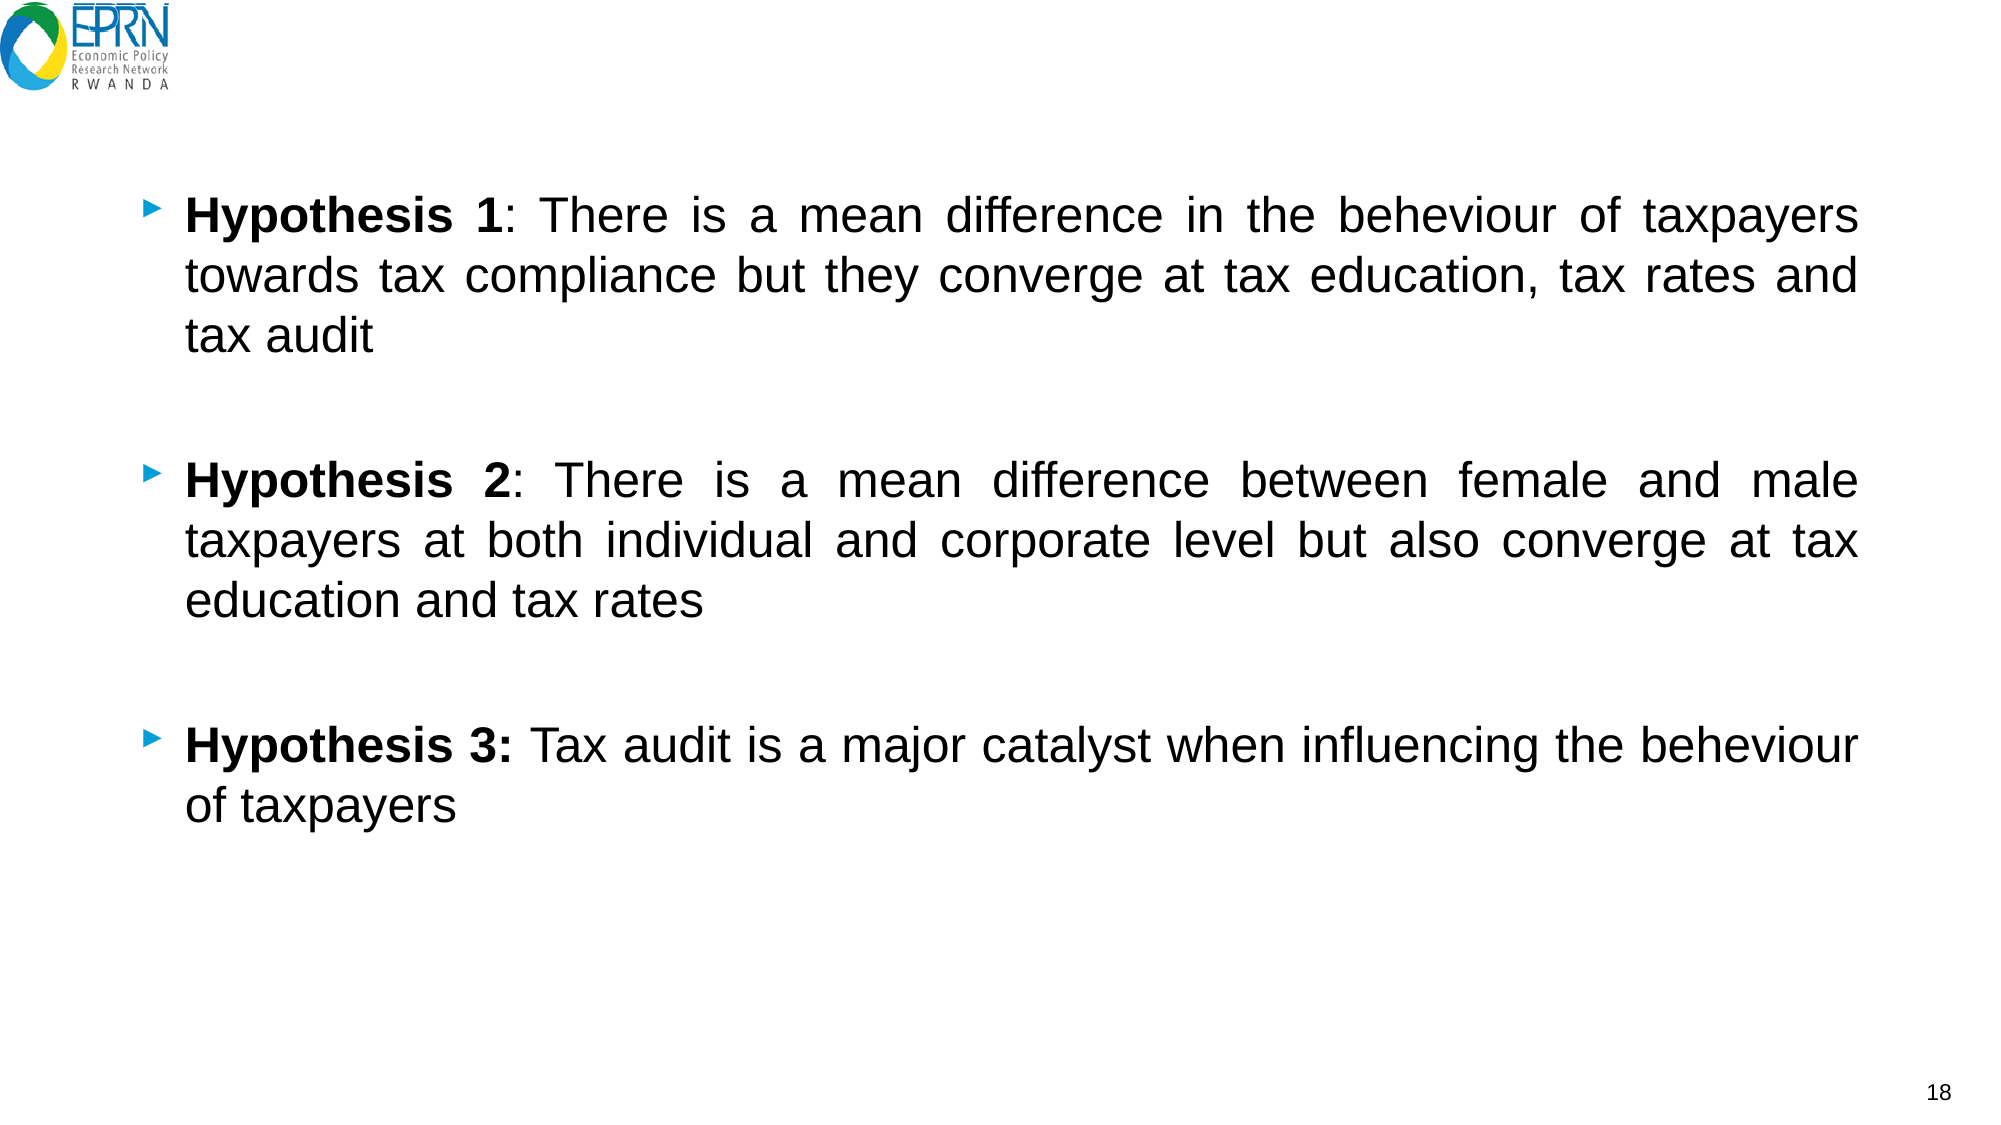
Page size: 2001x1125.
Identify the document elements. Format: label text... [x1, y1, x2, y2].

slide_number 18 [1533, 1052, 1967, 1113]
list Hypothesis 1: There is a mean difference in the beheviour of taxpayers towards tax compliance but they converge at tax education, tax rates and tax audit Hypothesis 2: There is a mean difference between female and male taxpayers at both individual and corporate level but also converge at tax education and tax rates Hypothesis 3: Tax audit is a major catalyst when influencing the beheviour of taxpayers [123, 173, 1877, 701]
